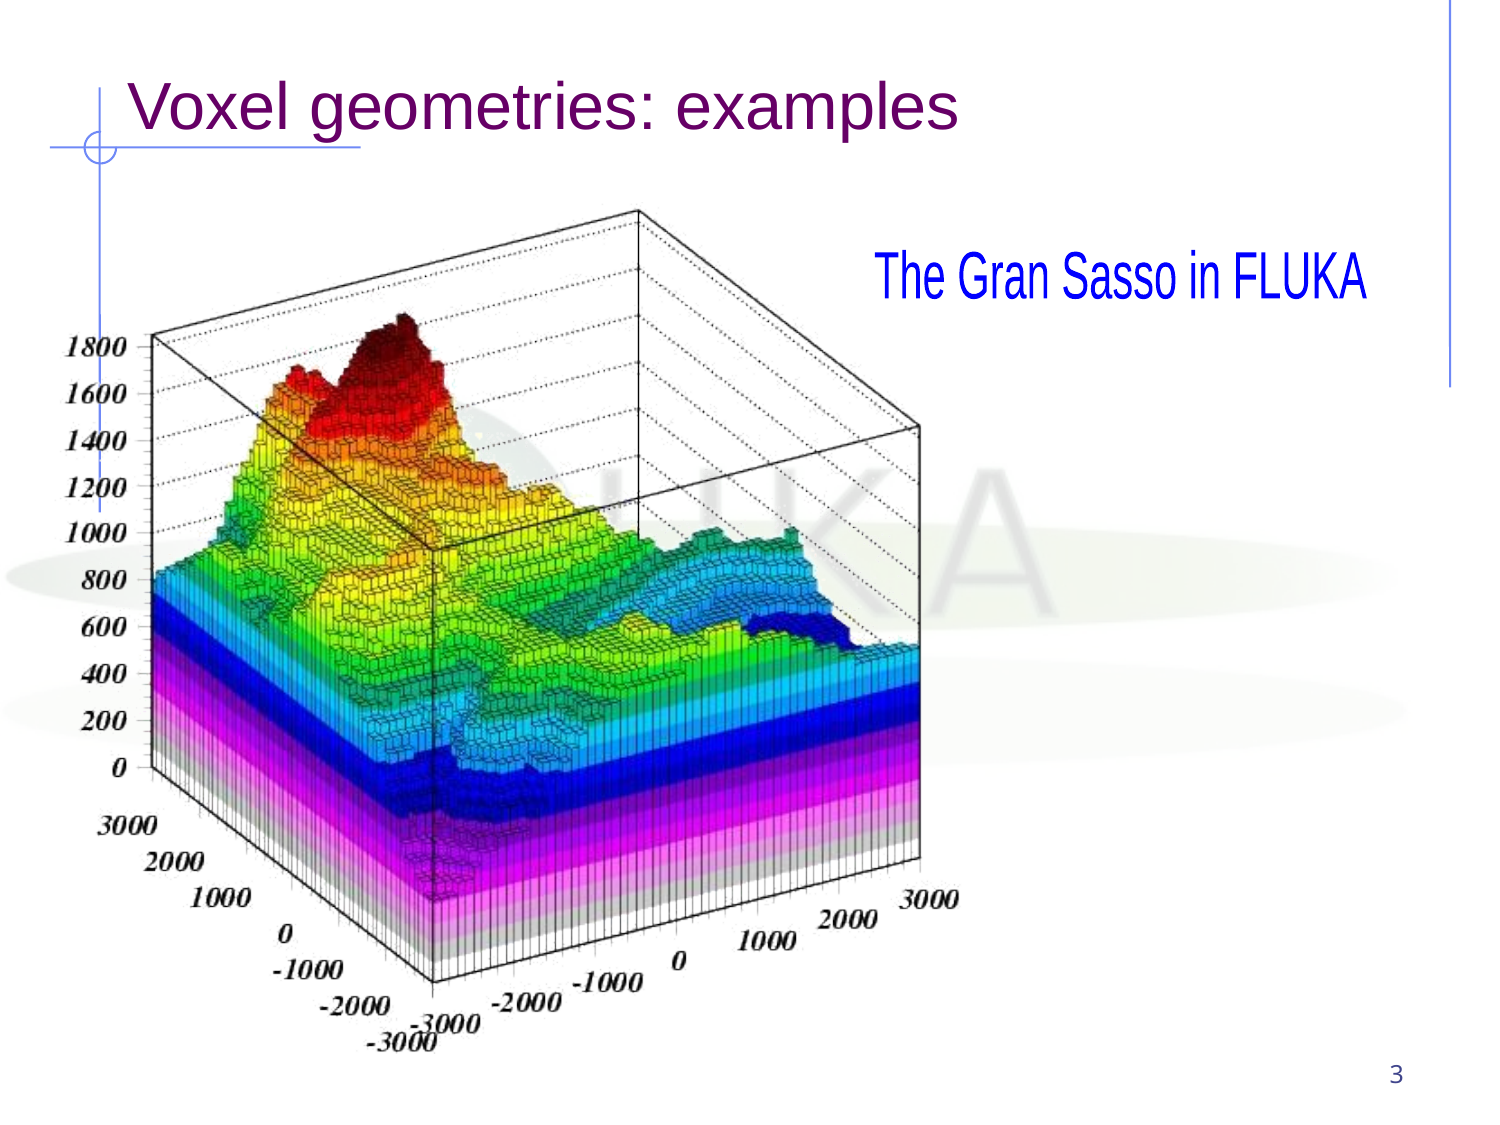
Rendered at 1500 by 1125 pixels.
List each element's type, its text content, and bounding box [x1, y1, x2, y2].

picture [0, 201, 1500, 1054]
title Voxel geometries: examples [112, 49, 1388, 151]
